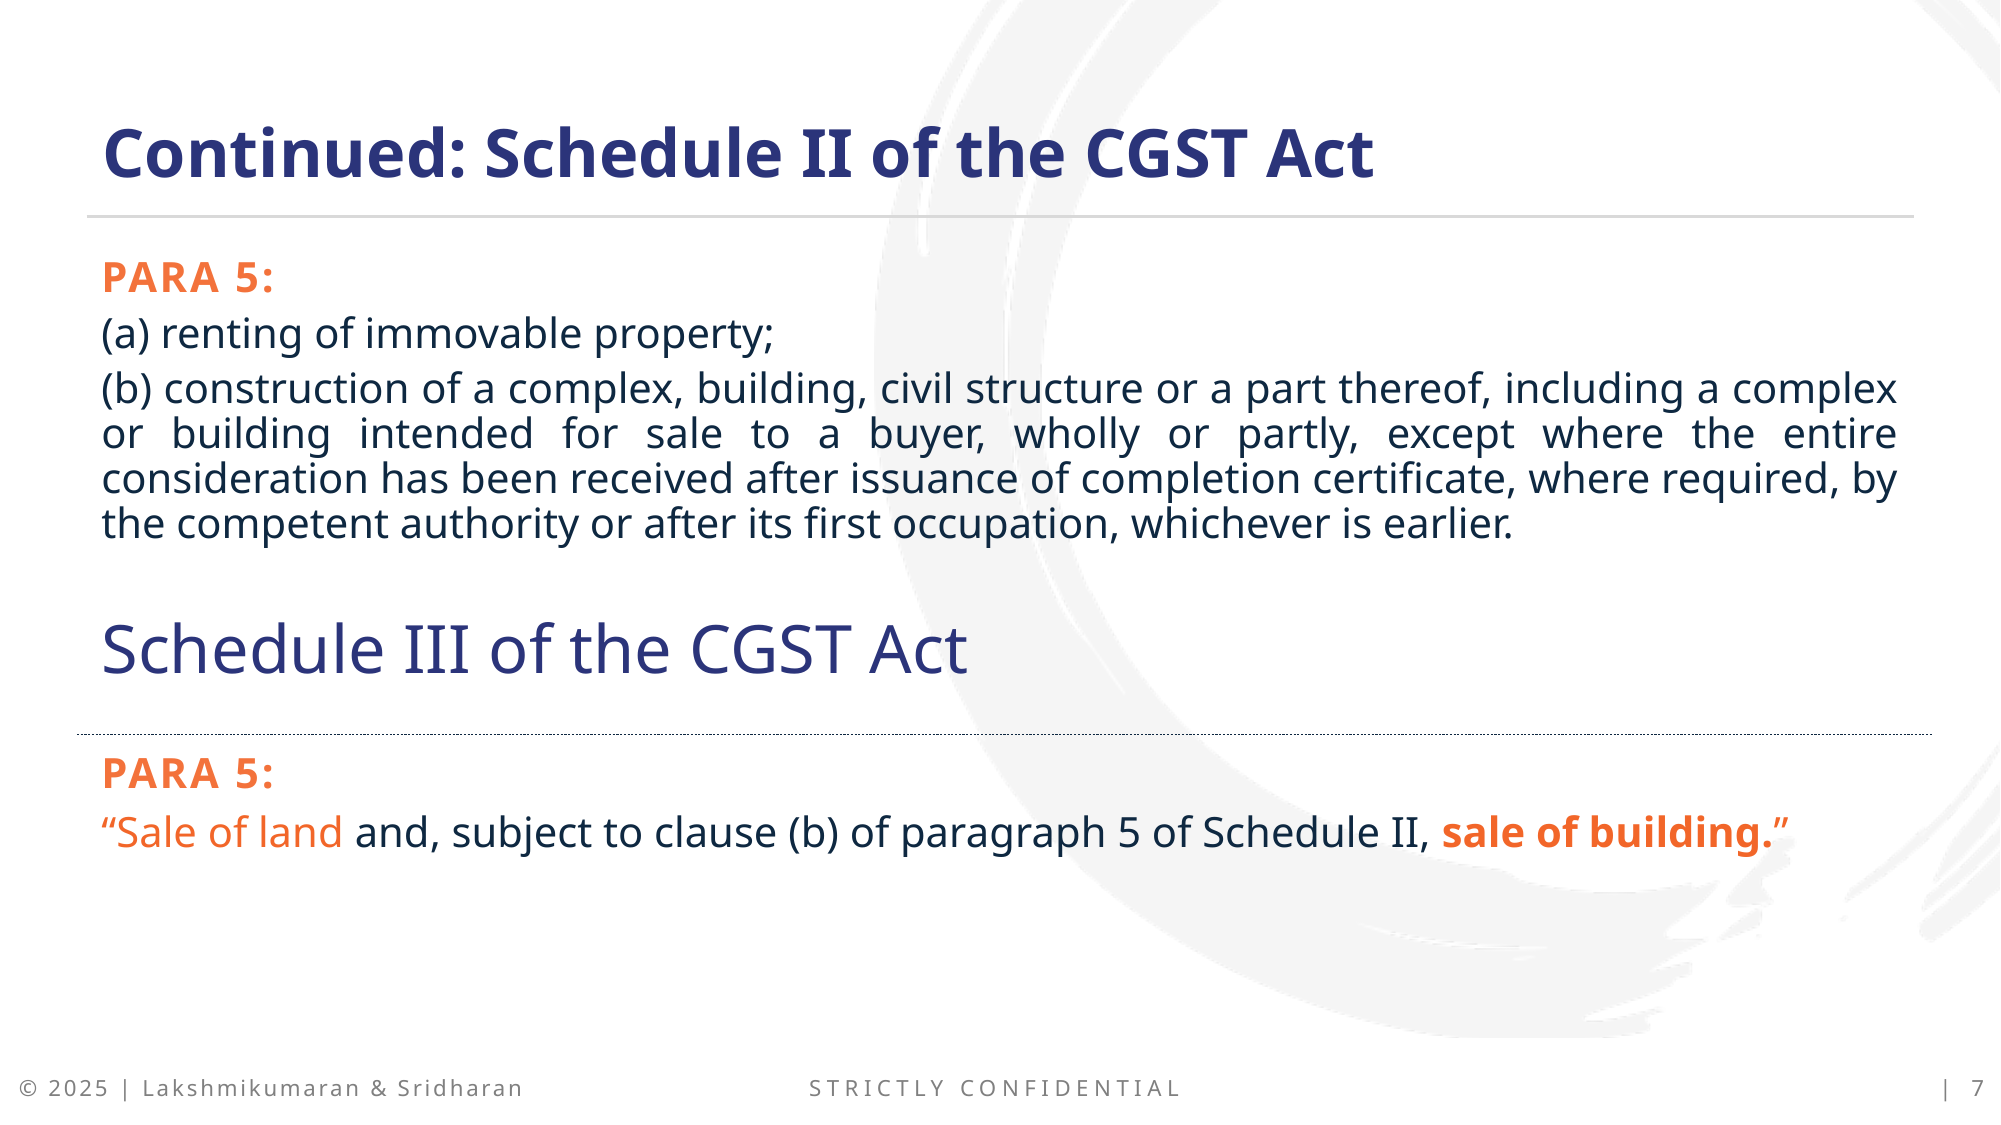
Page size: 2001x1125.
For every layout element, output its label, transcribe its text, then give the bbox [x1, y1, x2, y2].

list Para 5: (a) renting of immovable property; (b) construction of a complex, building, civil structure or a part thereof, including a complex or building intended for sale to a buyer, wholly or partly, except where the entire consideration has been received after issuance of completion certificate, where required, by the competent authority or after its first occupation, whichever is earlier. Schedule III of the CGST Act Para 5: “Sale of land and, subject to clause (b) of paragraph 5 of Schedule II, sale of building.” [86, 249, 1914, 733]
list Para 5: (a) renting of immovable property; (b) construction of a complex, building, civil structure or a part thereof, including a complex or building intended for sale to a buyer, wholly or partly, except where the entire consideration has been received after issuance of completion certificate, where required, by the competent authority or after its first occupation, whichever is earlier. Schedule III of the CGST Act Para 5: “Sale of land and, subject to clause (b) of paragraph 5 of Schedule II, sale of building.” [86, 735, 1914, 1013]
list Continued: Schedule II of the CGST Act [87, 112, 1915, 239]
